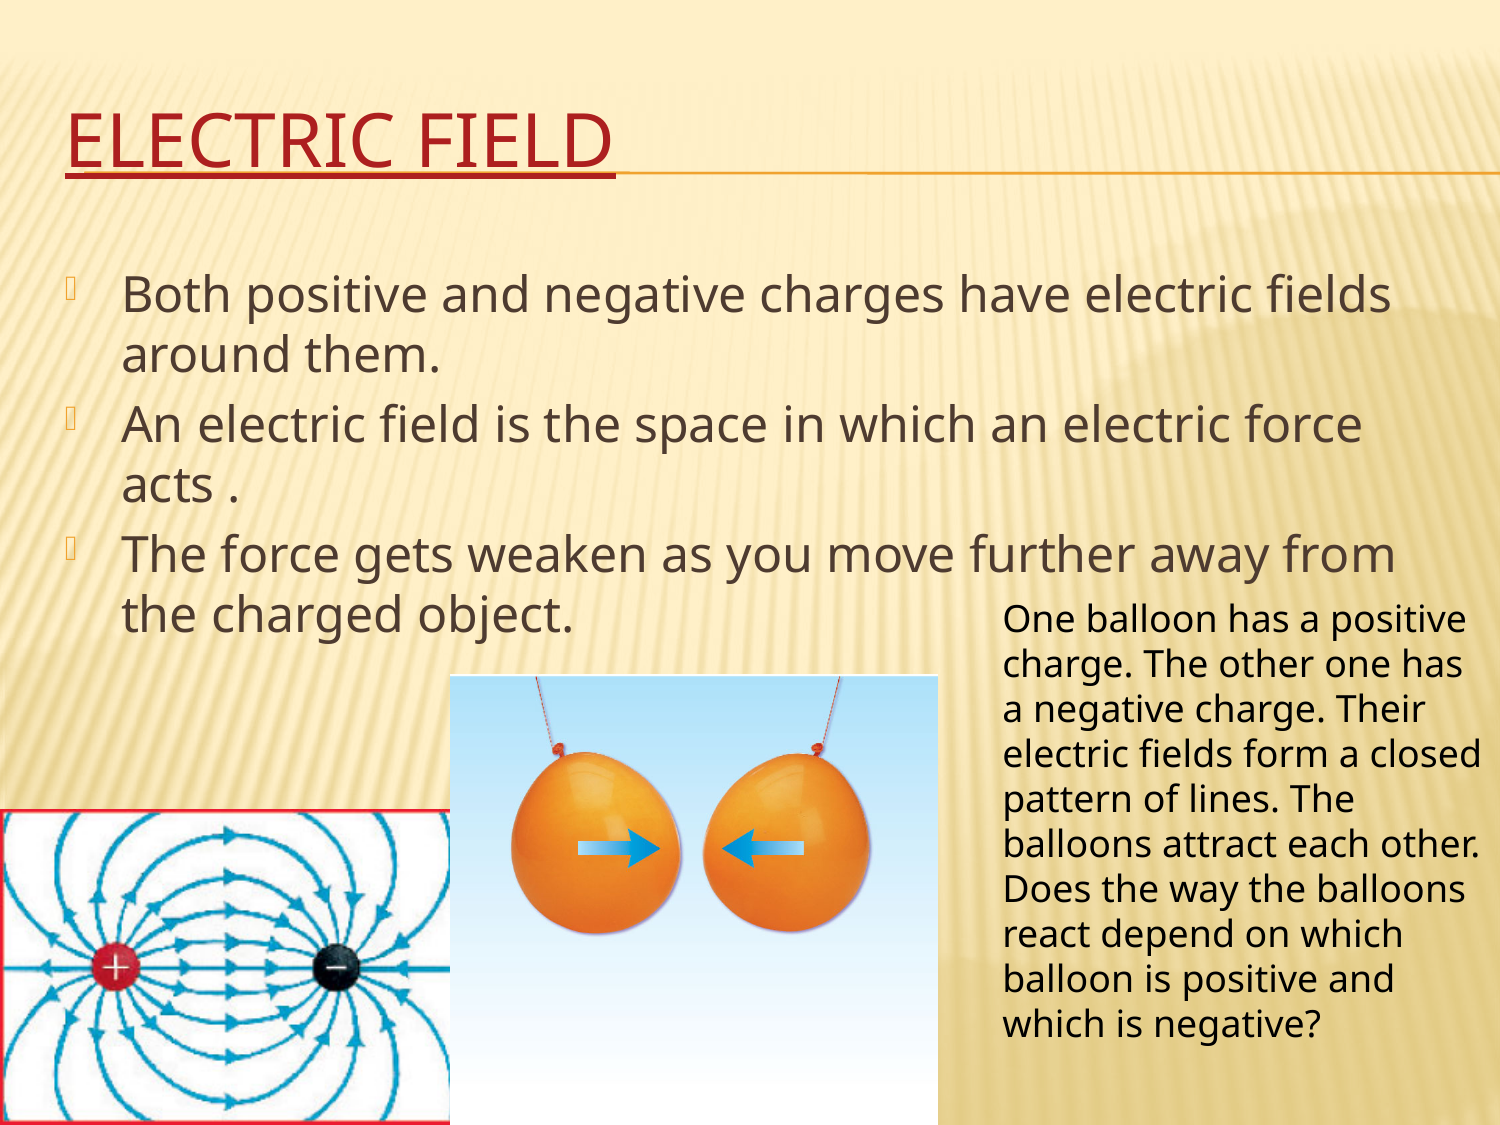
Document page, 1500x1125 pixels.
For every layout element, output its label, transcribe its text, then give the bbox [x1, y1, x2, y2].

title Electric Field [50, 75, 1475, 213]
text_box One balloon has a positive charge. The other one has a negative charge. Their electric fields form a closed pattern of lines. The balloons attract each other. Does the way the balloons react depend on which balloon is positive and which is negative? [987, 587, 1500, 1053]
picture [449, 674, 938, 1125]
picture [0, 809, 447, 1125]
list Both positive and negative charges have electric fields around them. An electric field is the space in which an electric force acts . The force gets weaken as you move further away from the charged object. [50, 254, 1475, 998]
